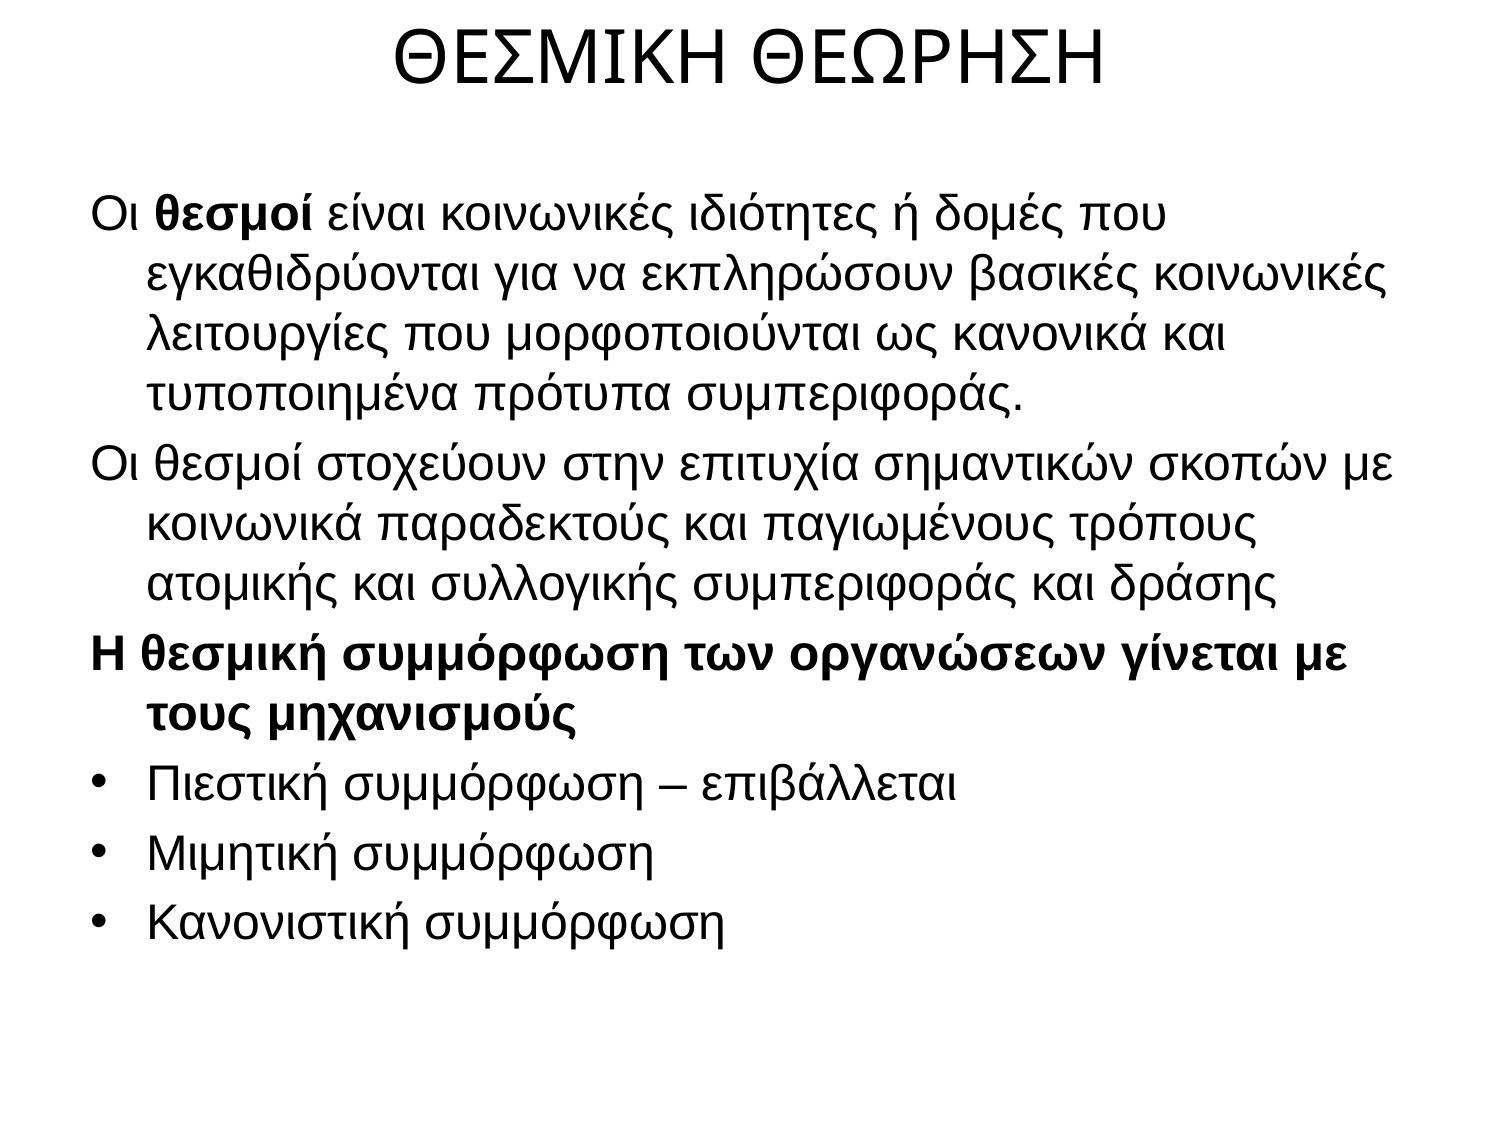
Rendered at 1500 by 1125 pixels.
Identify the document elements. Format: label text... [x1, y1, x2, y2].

title ΘΕΣΜΙΚΗ ΘΕΩΡΗΣΗ [74, 0, 1426, 124]
list Οι θεσμοί είναι κοινωνικές ιδιότητες ή δομές που εγκαθιδρύονται για να εκπληρώσουν βασικές κοινωνικές λειτουργίες που μορφοποιούνται ως κανονικά και τυποποιημένα πρότυπα συμπεριφοράς. Οι θεσμοί στοχεύουν στην επιτυχία σημαντικών σκοπών με κοινωνικά παραδεκτούς και παγιωμένους τρόπους ατομικής και συλλογικής συμπεριφοράς και δράσης Η θεσμική συμμόρφωση των οργανώσεων γίνεται με τους μηχανισμούς Πιεστική συμμόρφωση – επιβάλλεται Μιμητική συμμόρφωση Κανονιστική συμμόρφωση [74, 172, 1426, 1083]
